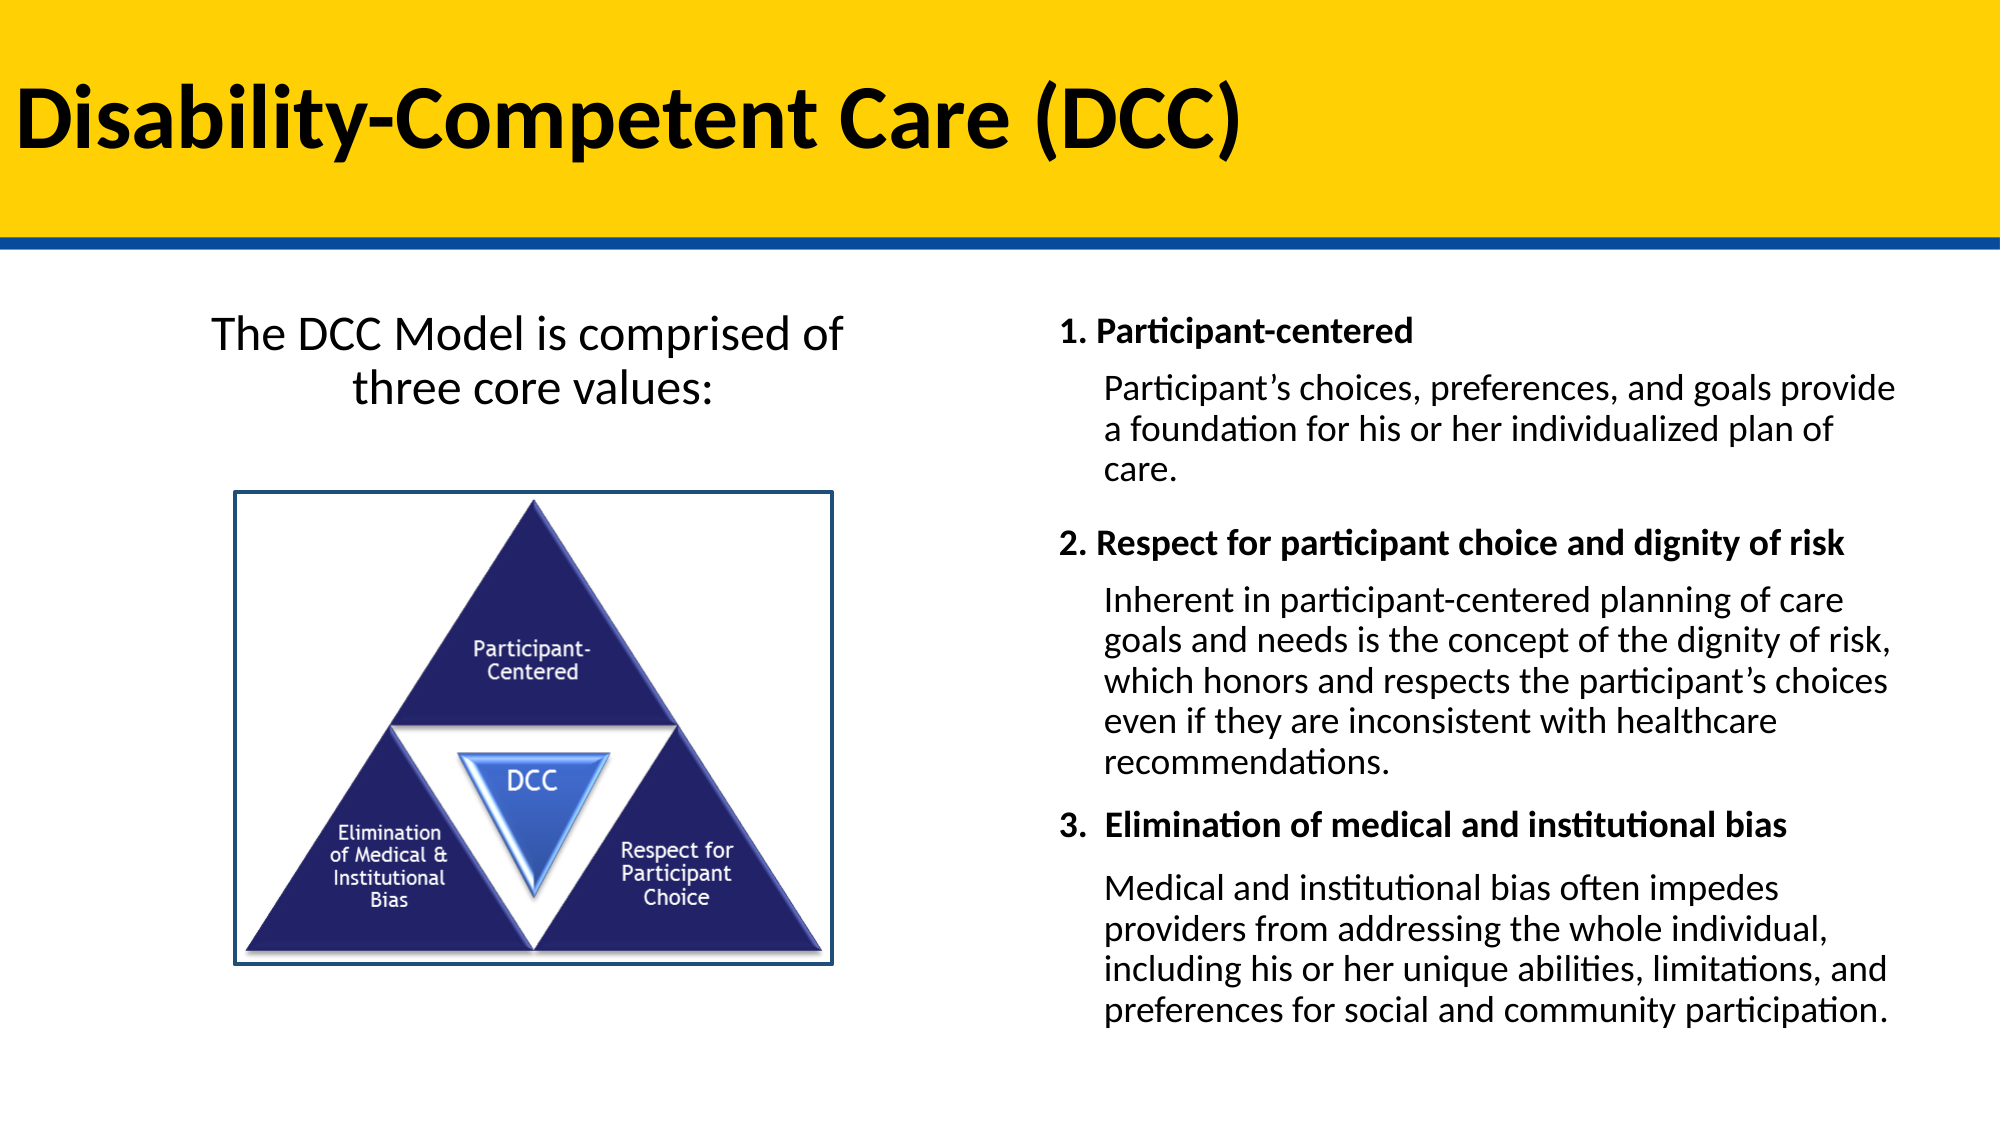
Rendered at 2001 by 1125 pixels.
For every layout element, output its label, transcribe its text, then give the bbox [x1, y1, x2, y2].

list The DCC Model is comprised of three core values: [99, 299, 967, 1005]
picture [236, 494, 830, 963]
list 1. Participant-centered Participant’s choices, preferences, and goals provide a foundation for his or her individualized plan of care. 2. Respect for participant choice and dignity of risk Inherent in participant-centered planning of care goals and needs is the concept of the dignity of risk, which honors and respects the participant’s choices even if they are inconsistent with healthcare recommendations. 3. Elimination of medical and institutional bias Medical and institutional bias often impedes providers from addressing the whole individual, including his or her unique abilities, limitations, and preferences for social and community participation. [1044, 303, 1917, 1055]
title Disability-Competent Care (DCC) [0, 0, 2000, 238]
